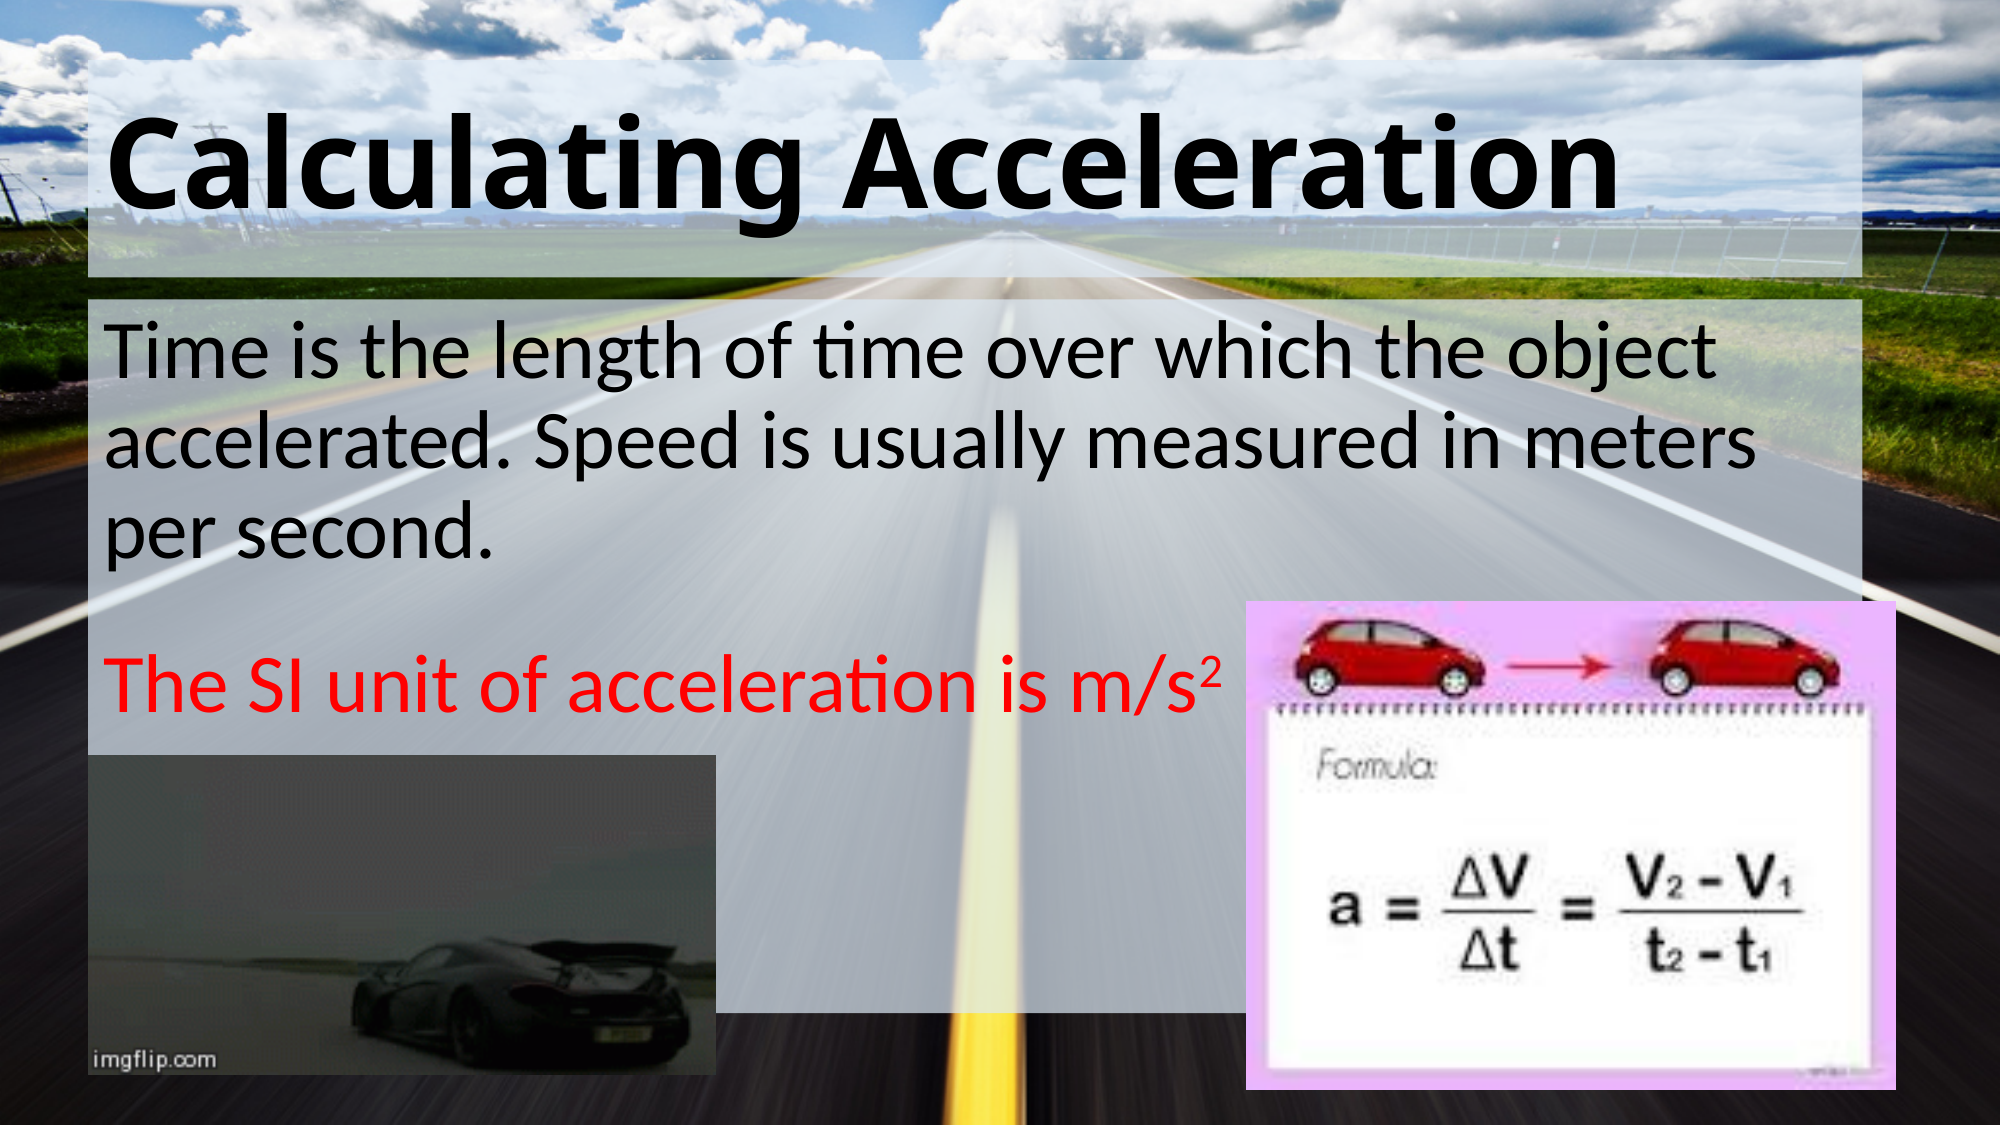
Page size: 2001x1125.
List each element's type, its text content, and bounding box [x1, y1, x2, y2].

title Calculating Acceleration [88, 59, 1863, 278]
list Time is the length of time over which the object accelerated. Speed is usually measured in meters per second. The SI unit of acceleration is m/s2 [88, 299, 1863, 1014]
picture [0, 0, 2000, 1125]
